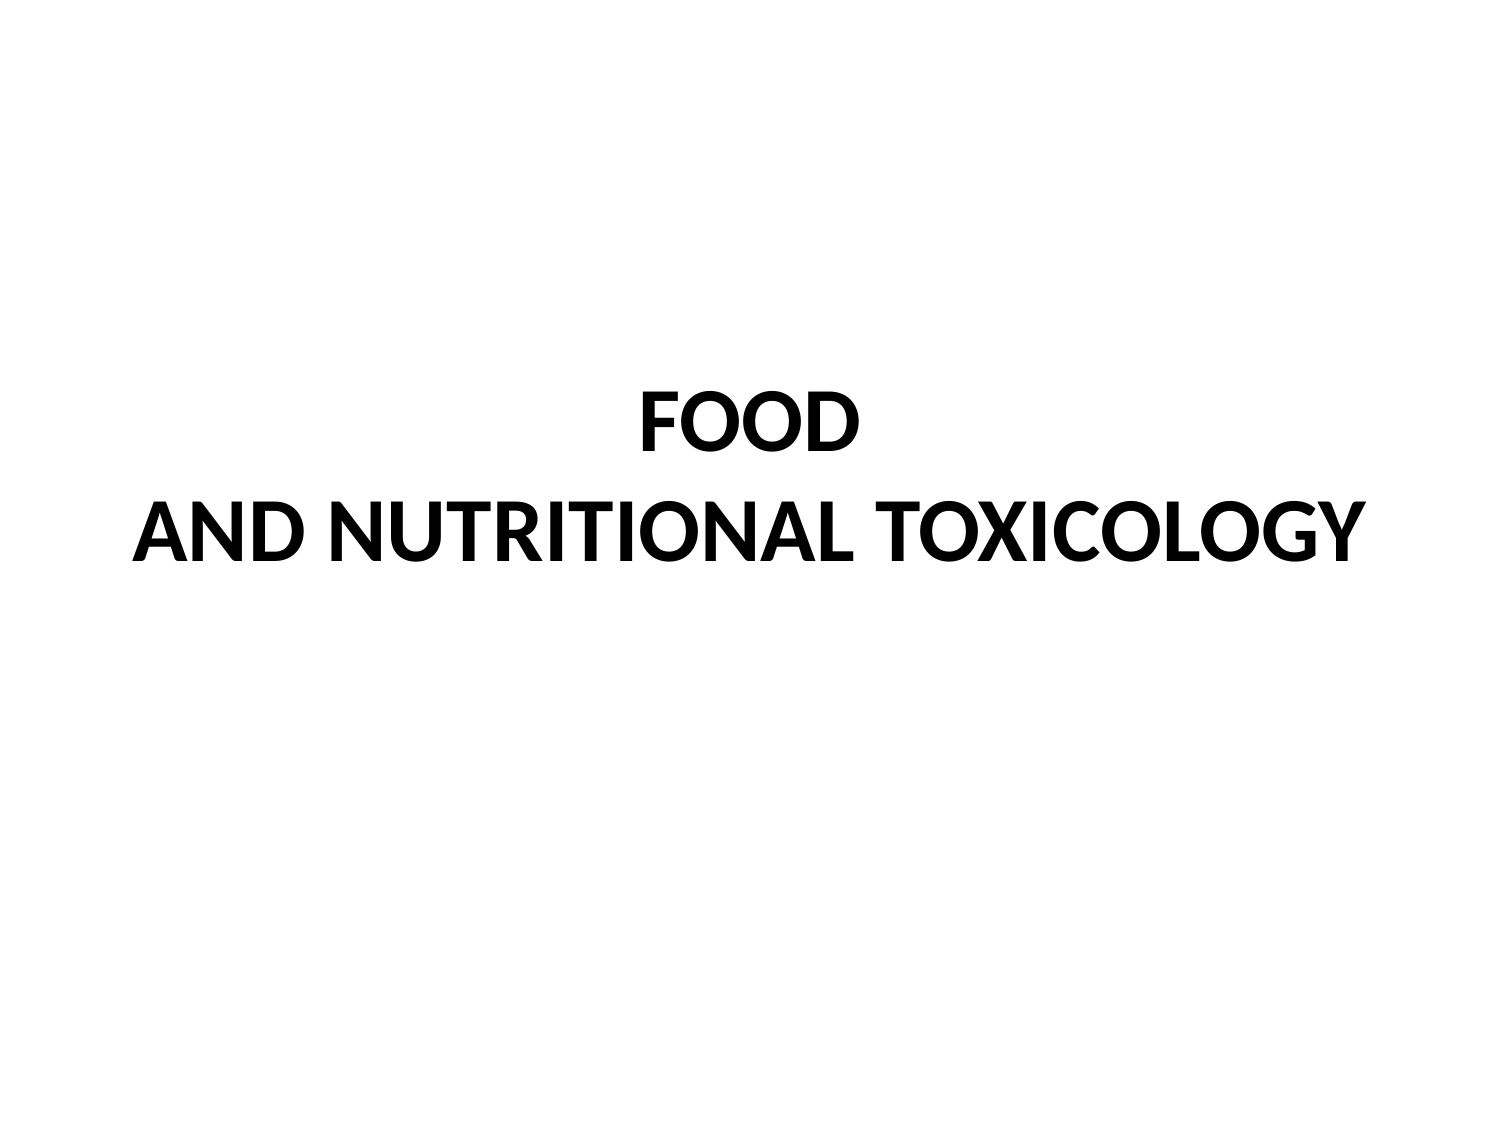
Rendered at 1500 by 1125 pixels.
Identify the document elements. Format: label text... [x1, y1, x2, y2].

title FOOD AND NUTRITIONAL TOXICOLOGY [112, 349, 1388, 591]
